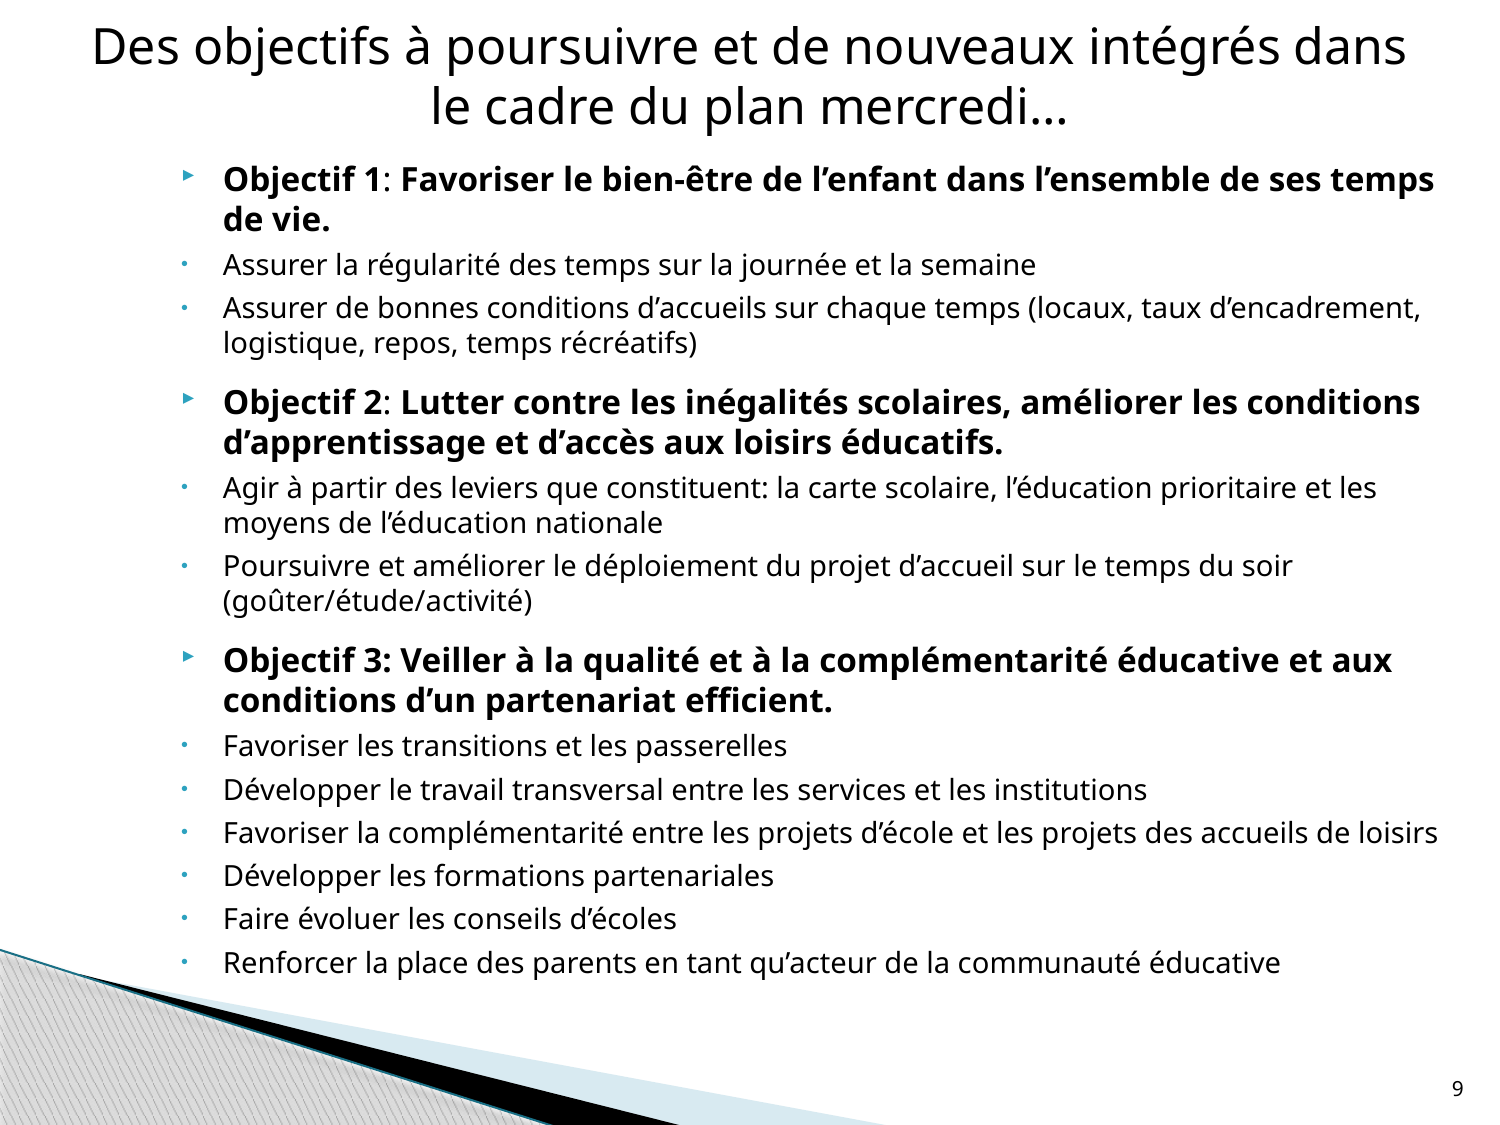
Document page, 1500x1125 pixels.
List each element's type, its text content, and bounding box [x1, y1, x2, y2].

slide_number 9 [1418, 1051, 1479, 1112]
title Des objectifs à poursuivre et de nouveaux intégrés dans le cadre du plan mercredi… [75, 0, 1425, 168]
list Objectif 1: Favoriser le bien-être de l’enfant dans l’ensemble de ses temps de vie. Assurer la régularité des temps sur la journée et la semaine Assurer de bonnes conditions d’accueils sur chaque temps (locaux, taux d’encadrement, logistique, repos, temps récréatifs) Objectif 2: Lutter contre les inégalités scolaires, améliorer les conditions d’apprentissage et d’accès aux loisirs éducatifs. Agir à partir des leviers que constituent: la carte scolaire, l’éducation prioritaire et les moyens de l’éducation nationale Poursuivre et améliorer le déploiement du projet d’accueil sur le temps du soir (goûter/étude/activité) Objectif 3: Veiller à la qualité et à la complémentarité éducative et aux conditions d’un partenariat efficient. Favoriser les transitions et les passerelles Développer le travail transversal entre les services et les institutions Favoriser la complémentarité entre les projets d’école et les projets des accueils de loisirs Développer les formations partenariales Faire évoluer les conseils d’écoles Renforcer la place des parents en tant qu’acteur de la communauté éducative [148, 40, 1459, 597]
